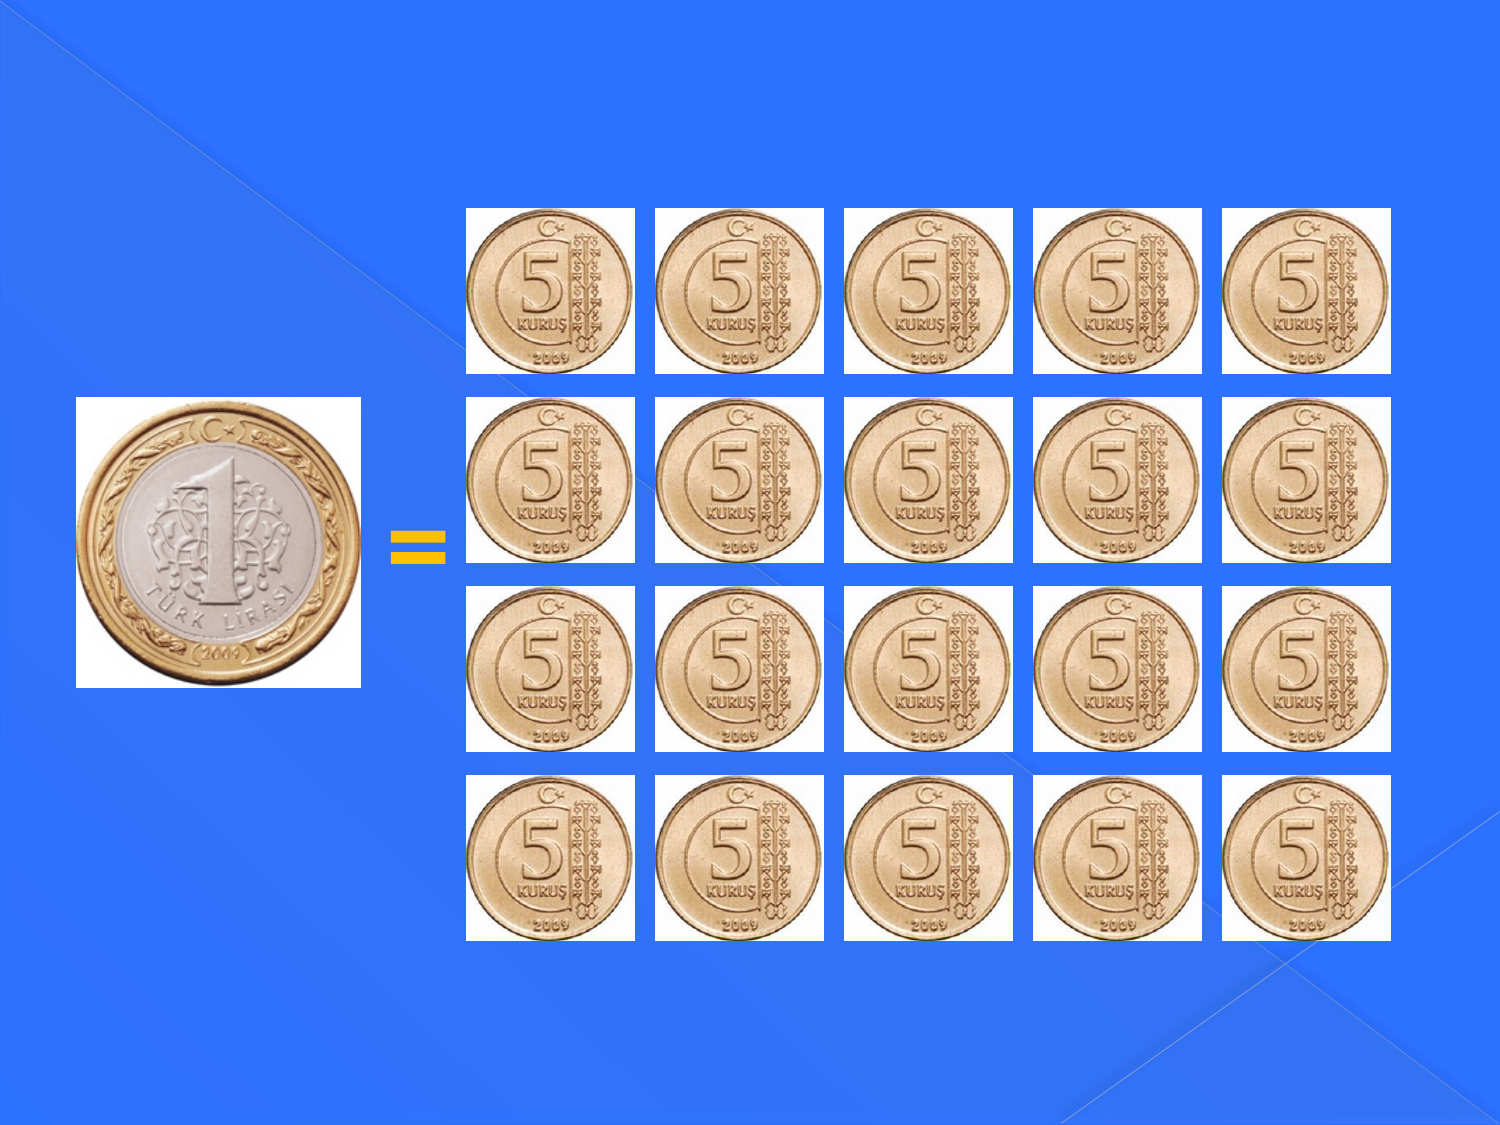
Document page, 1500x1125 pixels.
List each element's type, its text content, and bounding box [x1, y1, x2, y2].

picture [1222, 207, 1391, 374]
picture [1033, 585, 1202, 752]
picture [844, 396, 1013, 563]
picture [466, 207, 635, 374]
picture [844, 585, 1013, 752]
picture [466, 585, 635, 752]
picture [655, 207, 824, 374]
picture [1033, 774, 1202, 941]
picture [466, 774, 635, 941]
picture [655, 774, 824, 941]
picture [655, 396, 824, 563]
picture [1222, 774, 1391, 941]
picture [1033, 207, 1202, 374]
picture [844, 207, 1013, 374]
text_box = [371, 467, 443, 618]
picture [1033, 396, 1202, 563]
picture [1222, 396, 1391, 563]
picture [466, 396, 635, 563]
picture [655, 585, 824, 752]
picture [76, 396, 361, 688]
picture [844, 774, 1013, 941]
picture [1222, 585, 1391, 752]
